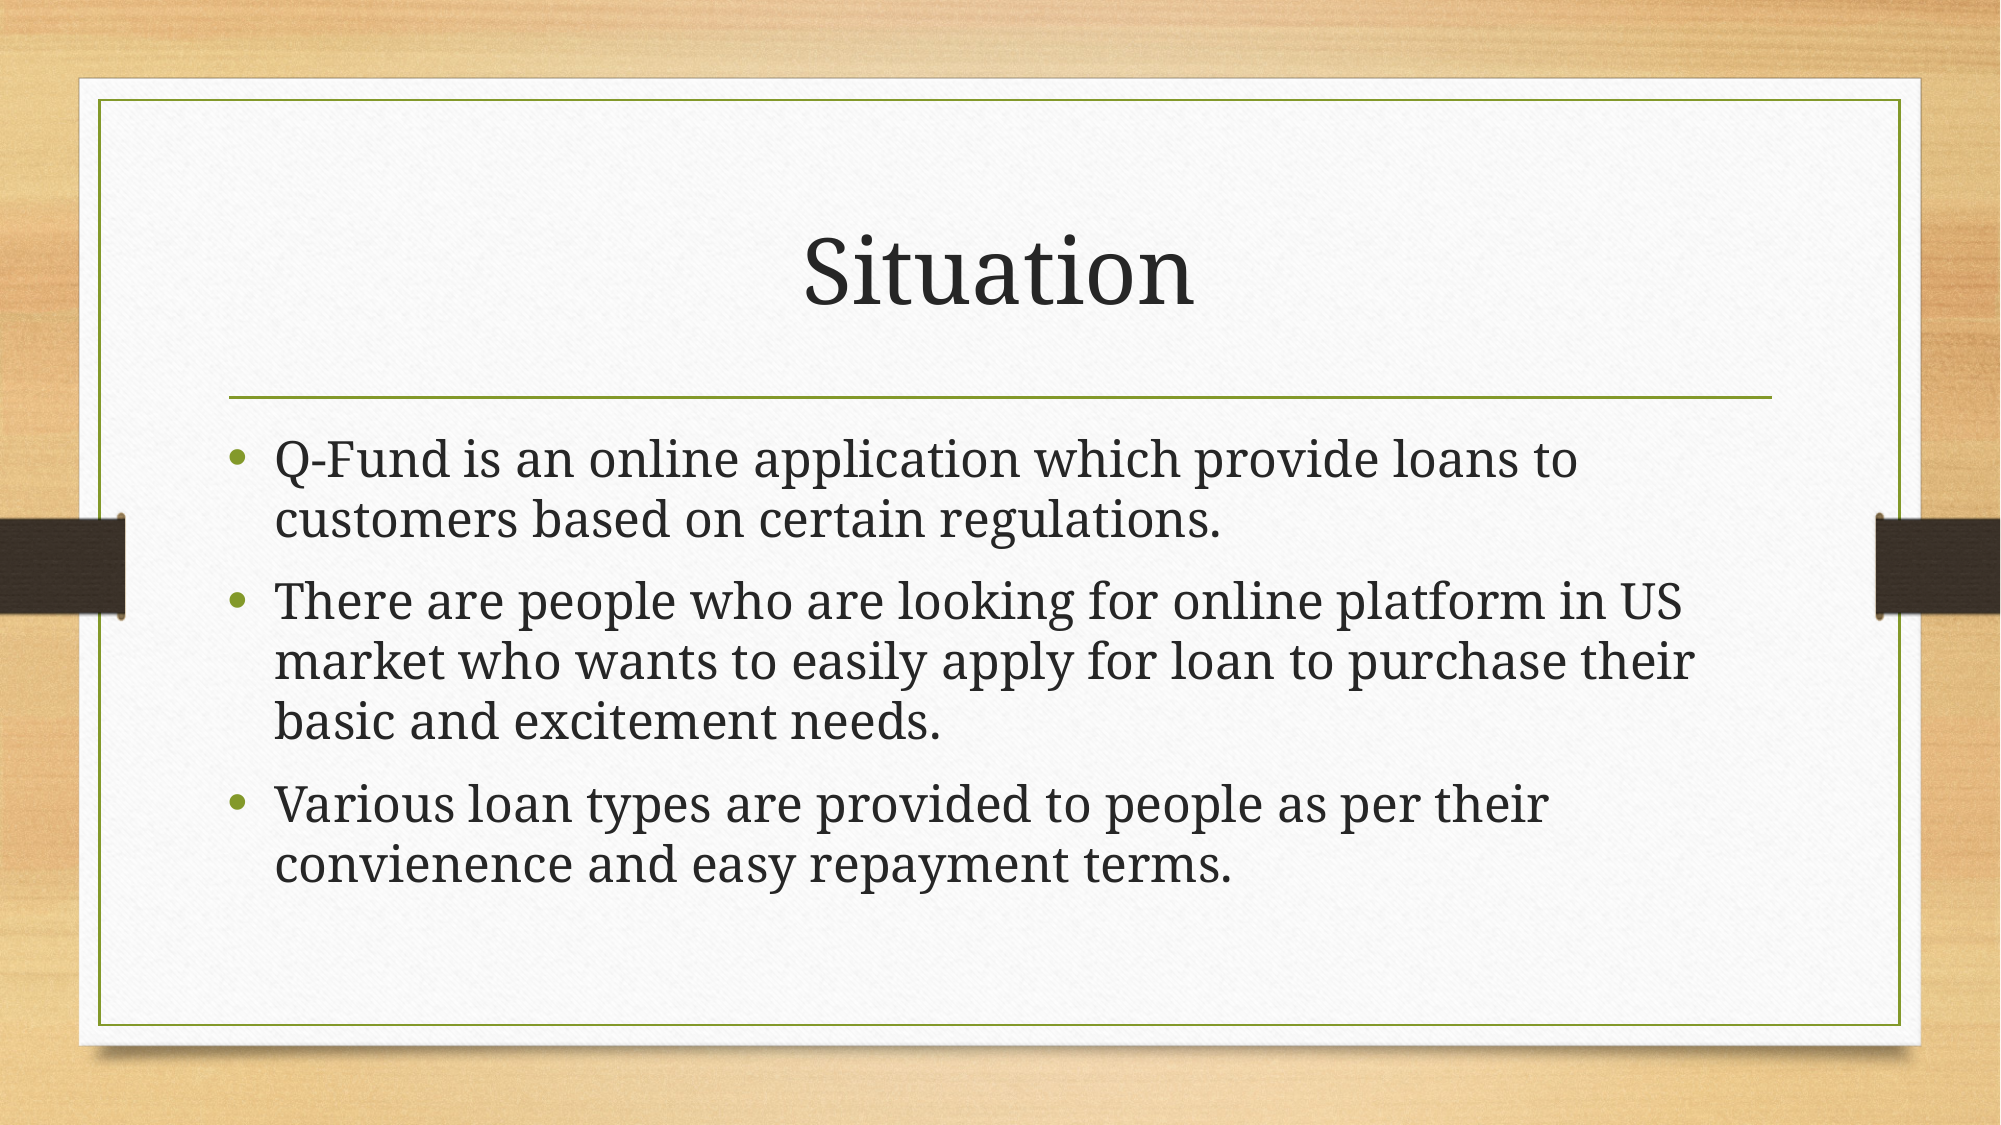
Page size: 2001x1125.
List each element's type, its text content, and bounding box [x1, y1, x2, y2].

list Q-Fund is an online application which provide loans to customers based on certain regulations. There are people who are looking for online platform in US market who wants to easily apply for loan to purchase their basic and excitement needs. Various loan types are provided to people as per their convienence and easy repayment terms. [212, 419, 1788, 964]
picture [0, 0, 2001, 1125]
title Situation [212, 161, 1788, 375]
